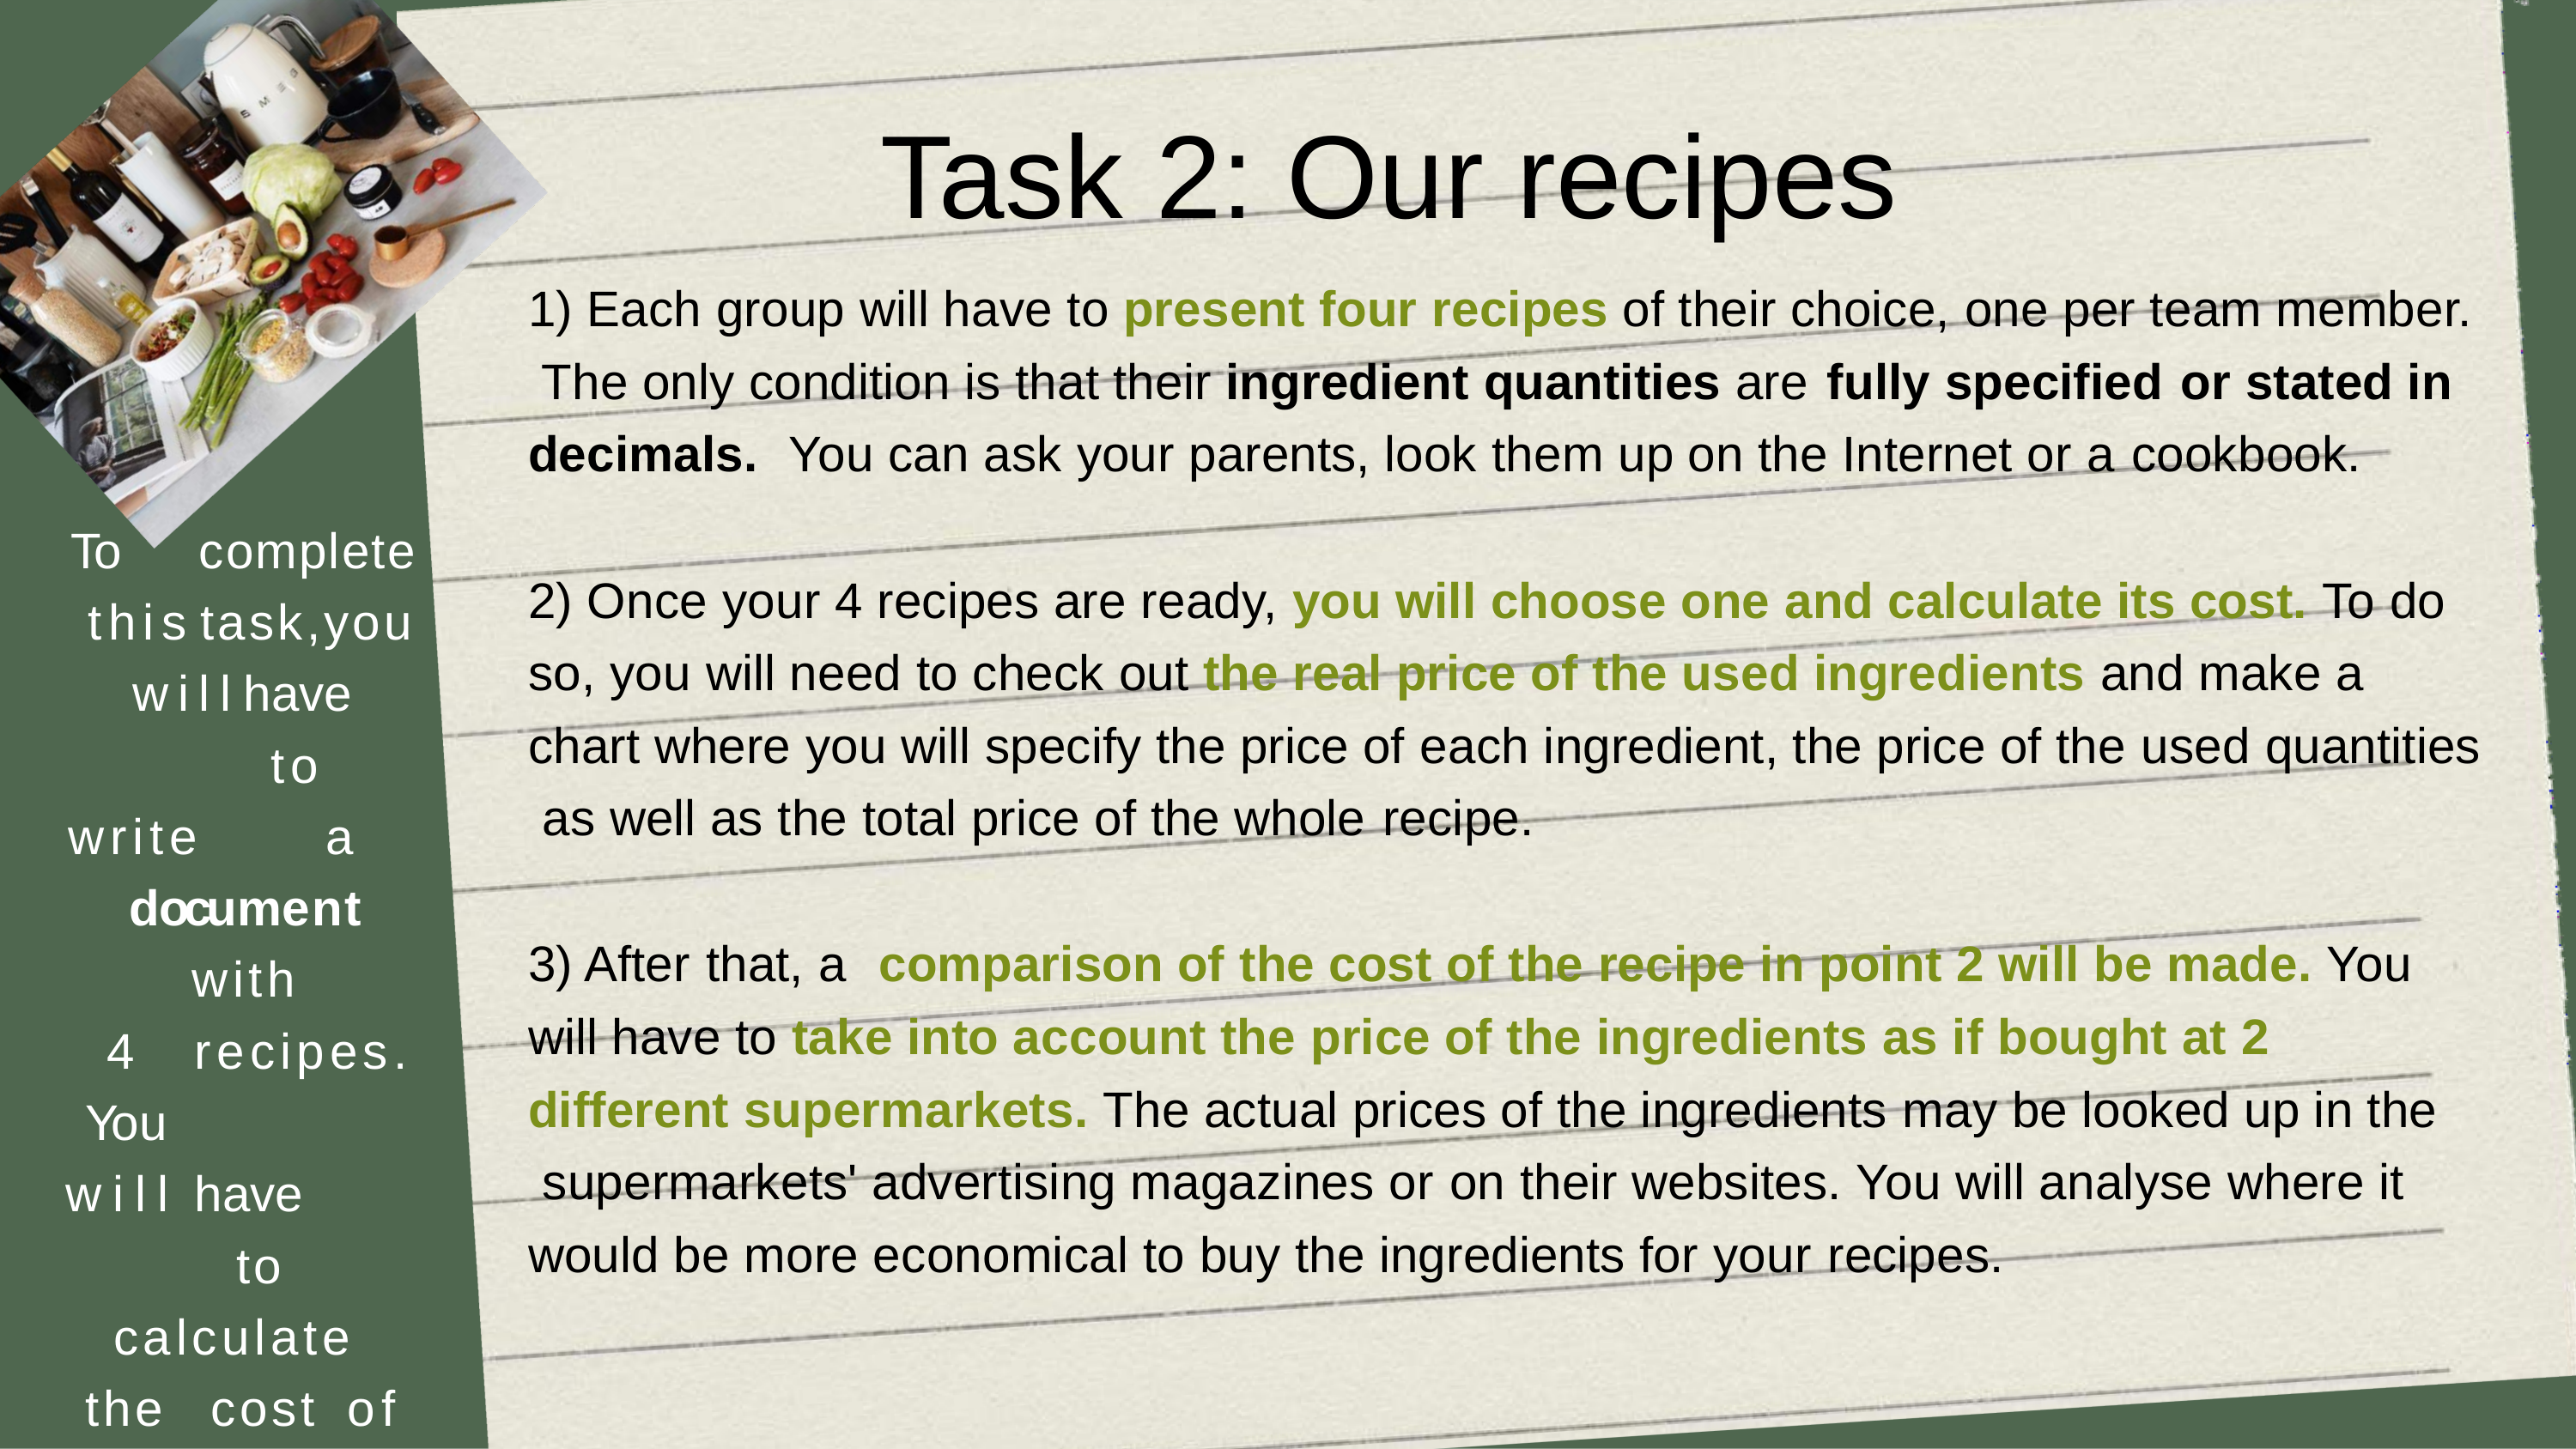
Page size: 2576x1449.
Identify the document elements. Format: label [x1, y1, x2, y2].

text_box [0, 0, 2576, 1449]
